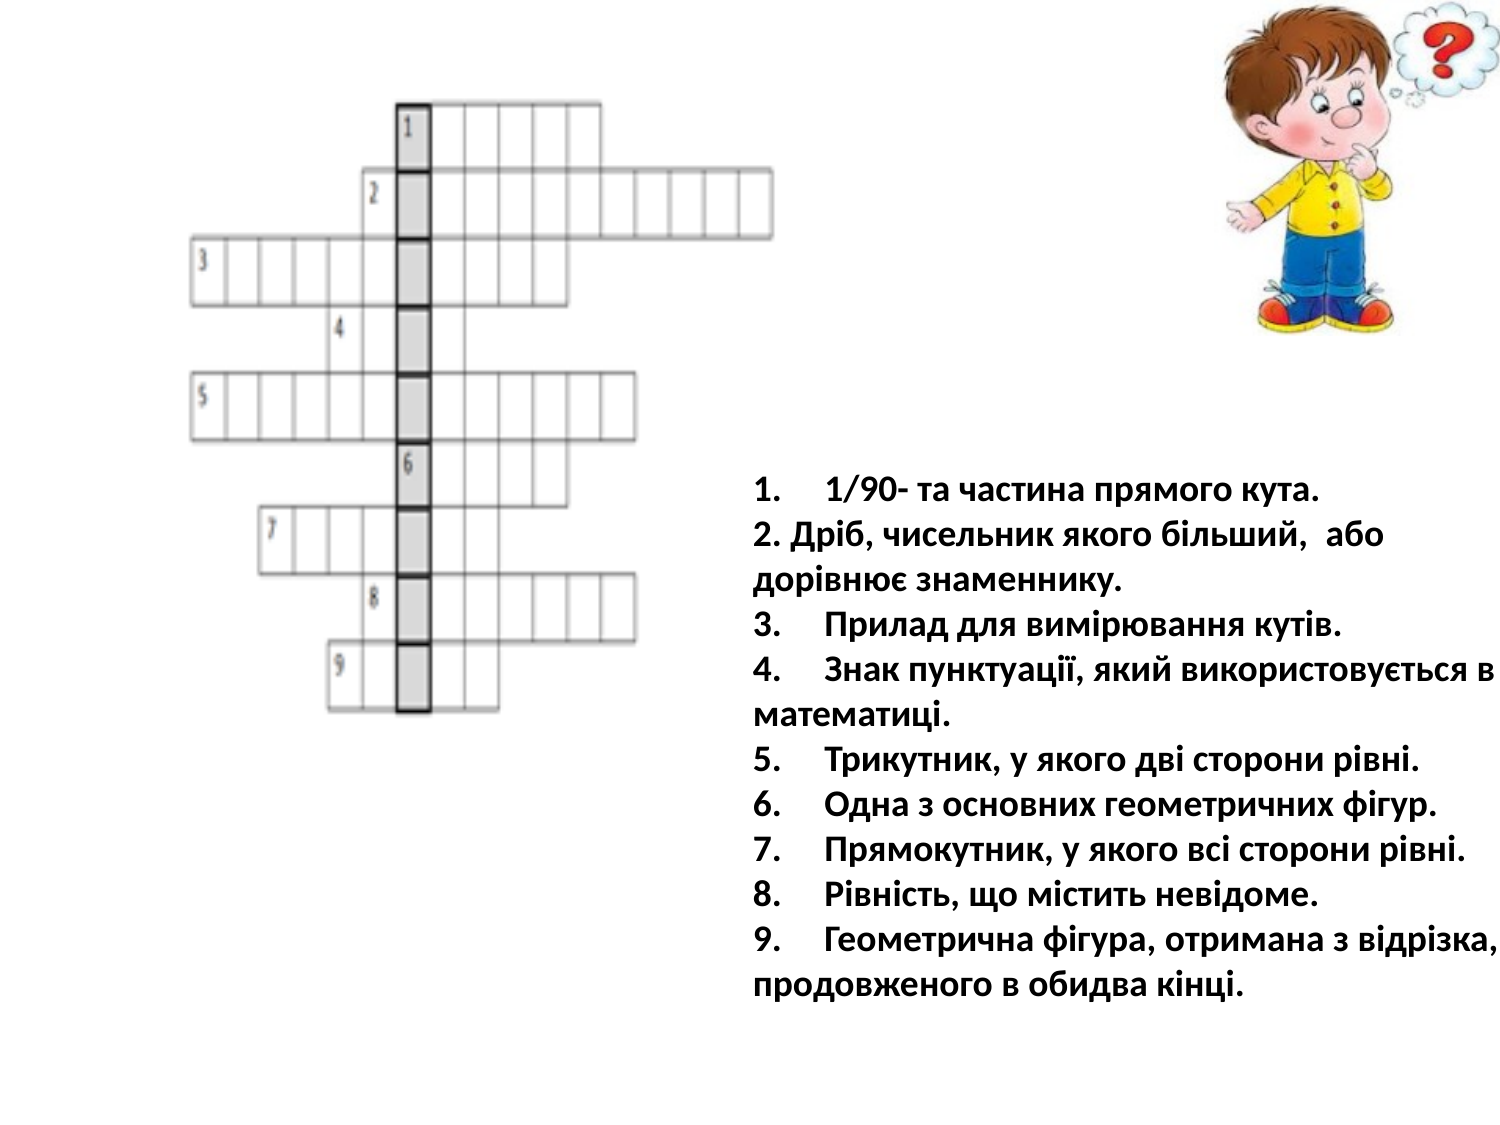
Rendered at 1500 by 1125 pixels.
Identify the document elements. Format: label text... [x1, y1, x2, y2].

text_box 1. 1/90- та частина прямого кута. 2. Дріб, чисельник якого більший, або дорівнює знаменнику. 3. Прилад для вимірювання кутів. 4. Знак пунктуації, який використовується в математиці. 5. Трикутник, у якого дві сторони рівні. 6. Одна з основних геометричних фігур. 7. Прямокутник, у якого всі сторони рівні. 8. Рівність, що містить невідоме. 9. Геометрична фігура, отримана з відрізка, продовженого в обидва кінці. [738, 456, 1500, 1011]
picture [1214, 0, 1500, 337]
picture [0, 18, 857, 737]
